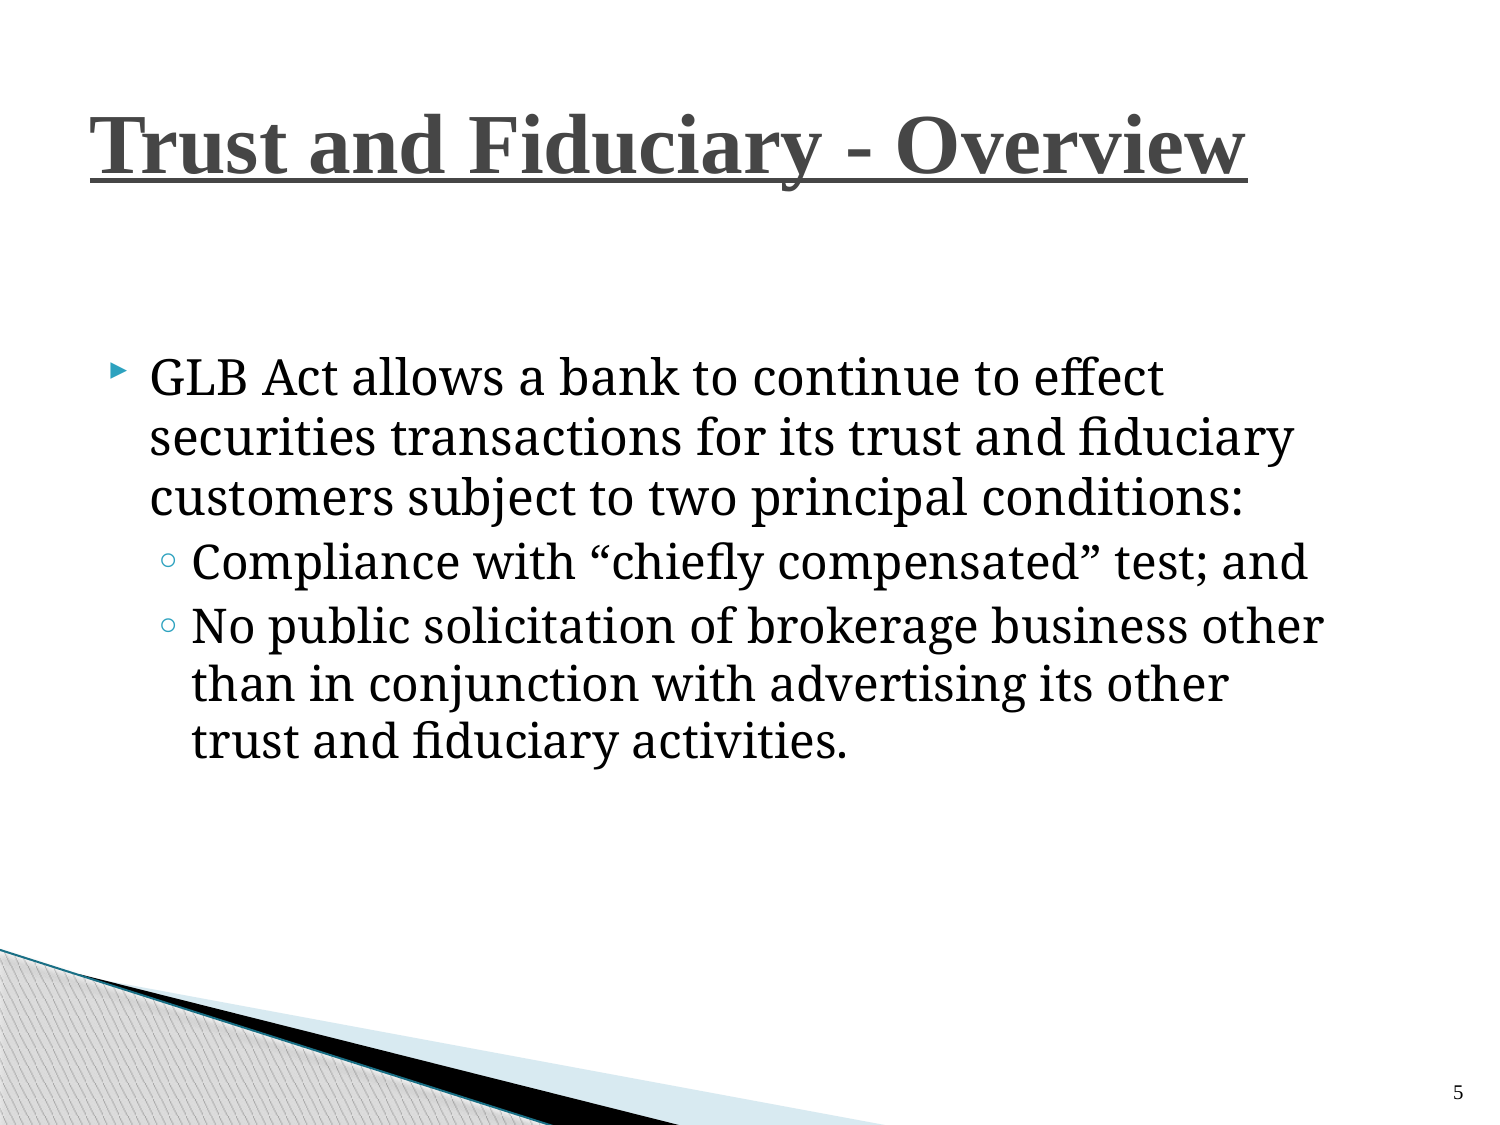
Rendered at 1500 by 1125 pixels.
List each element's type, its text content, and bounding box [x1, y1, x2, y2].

list GLB Act allows a bank to continue to effect securities transactions for its trust and fiduciary customers subject to two principal conditions: Compliance with “chiefly compensated” test; and No public solicitation of brokerage business other than in conjunction with advertising its other trust and fiduciary activities. [75, 337, 1350, 950]
slide_number 5 [1418, 1051, 1479, 1112]
title Trust and Fiduciary - Overview [75, 45, 1425, 234]
